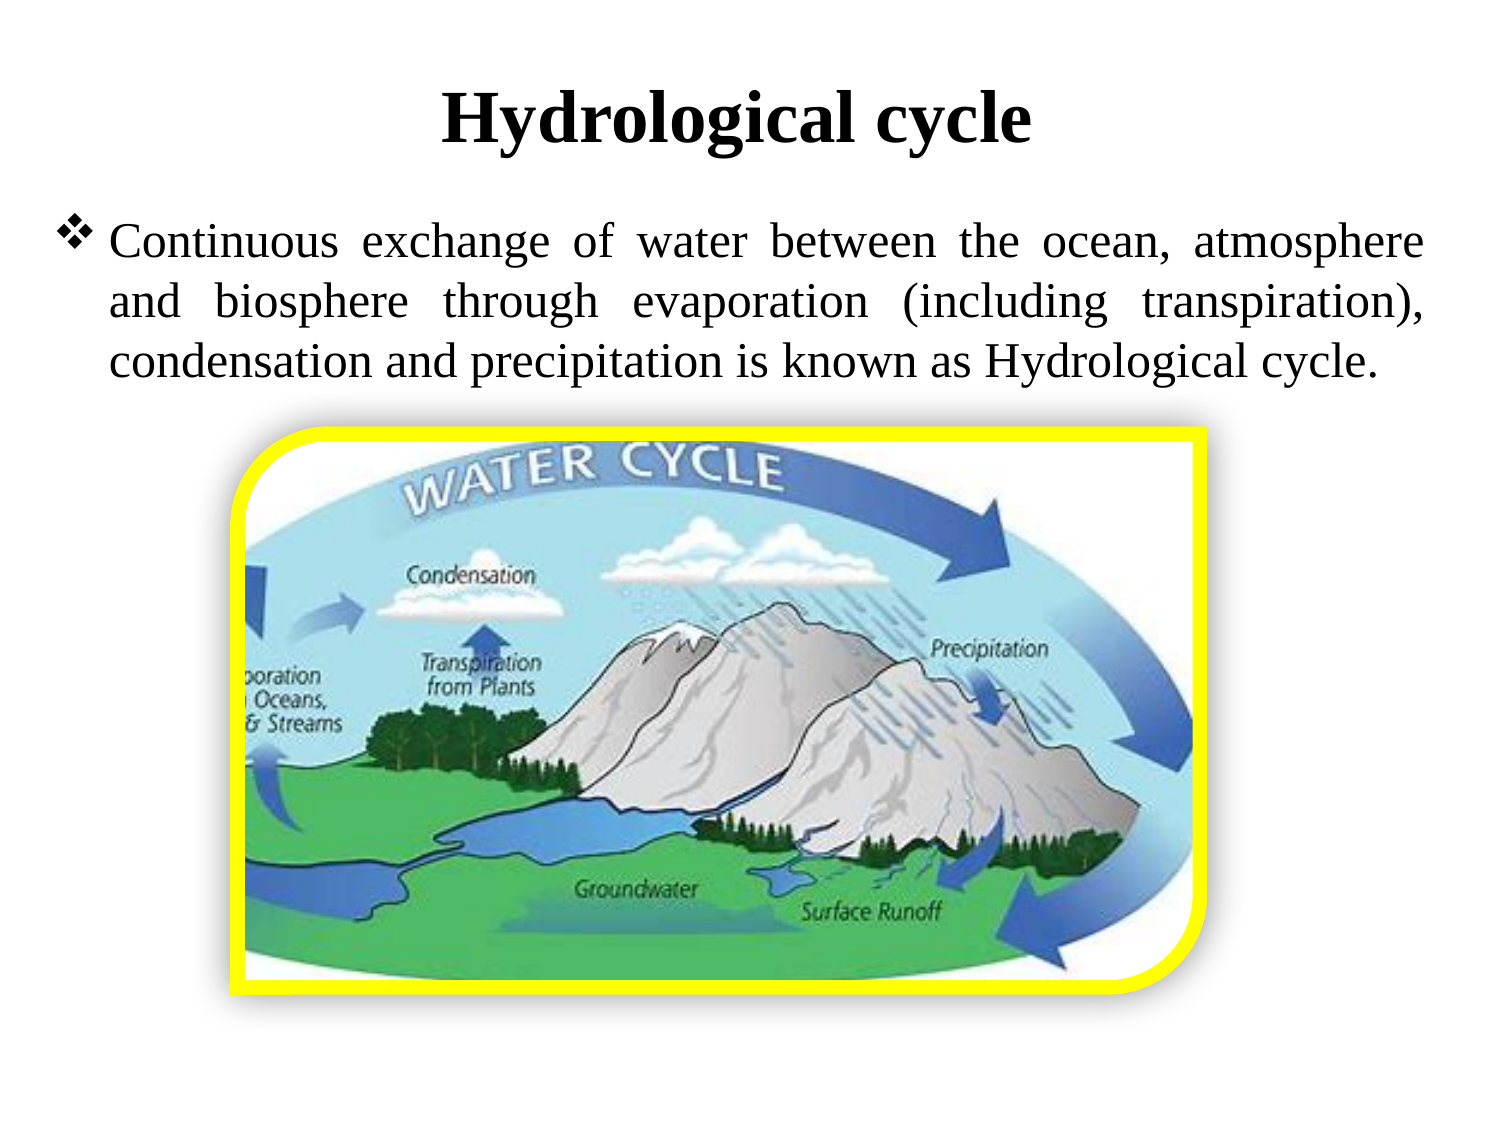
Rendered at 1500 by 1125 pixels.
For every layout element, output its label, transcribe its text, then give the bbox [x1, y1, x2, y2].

list Continuous exchange of water between the ocean, atmosphere and biosphere through evaporation (including transpiration), condensation and precipitation is known as Hydrological cycle. [37, 200, 1441, 1025]
picture [237, 433, 1201, 988]
title Hydrological cycle [62, 37, 1413, 188]
